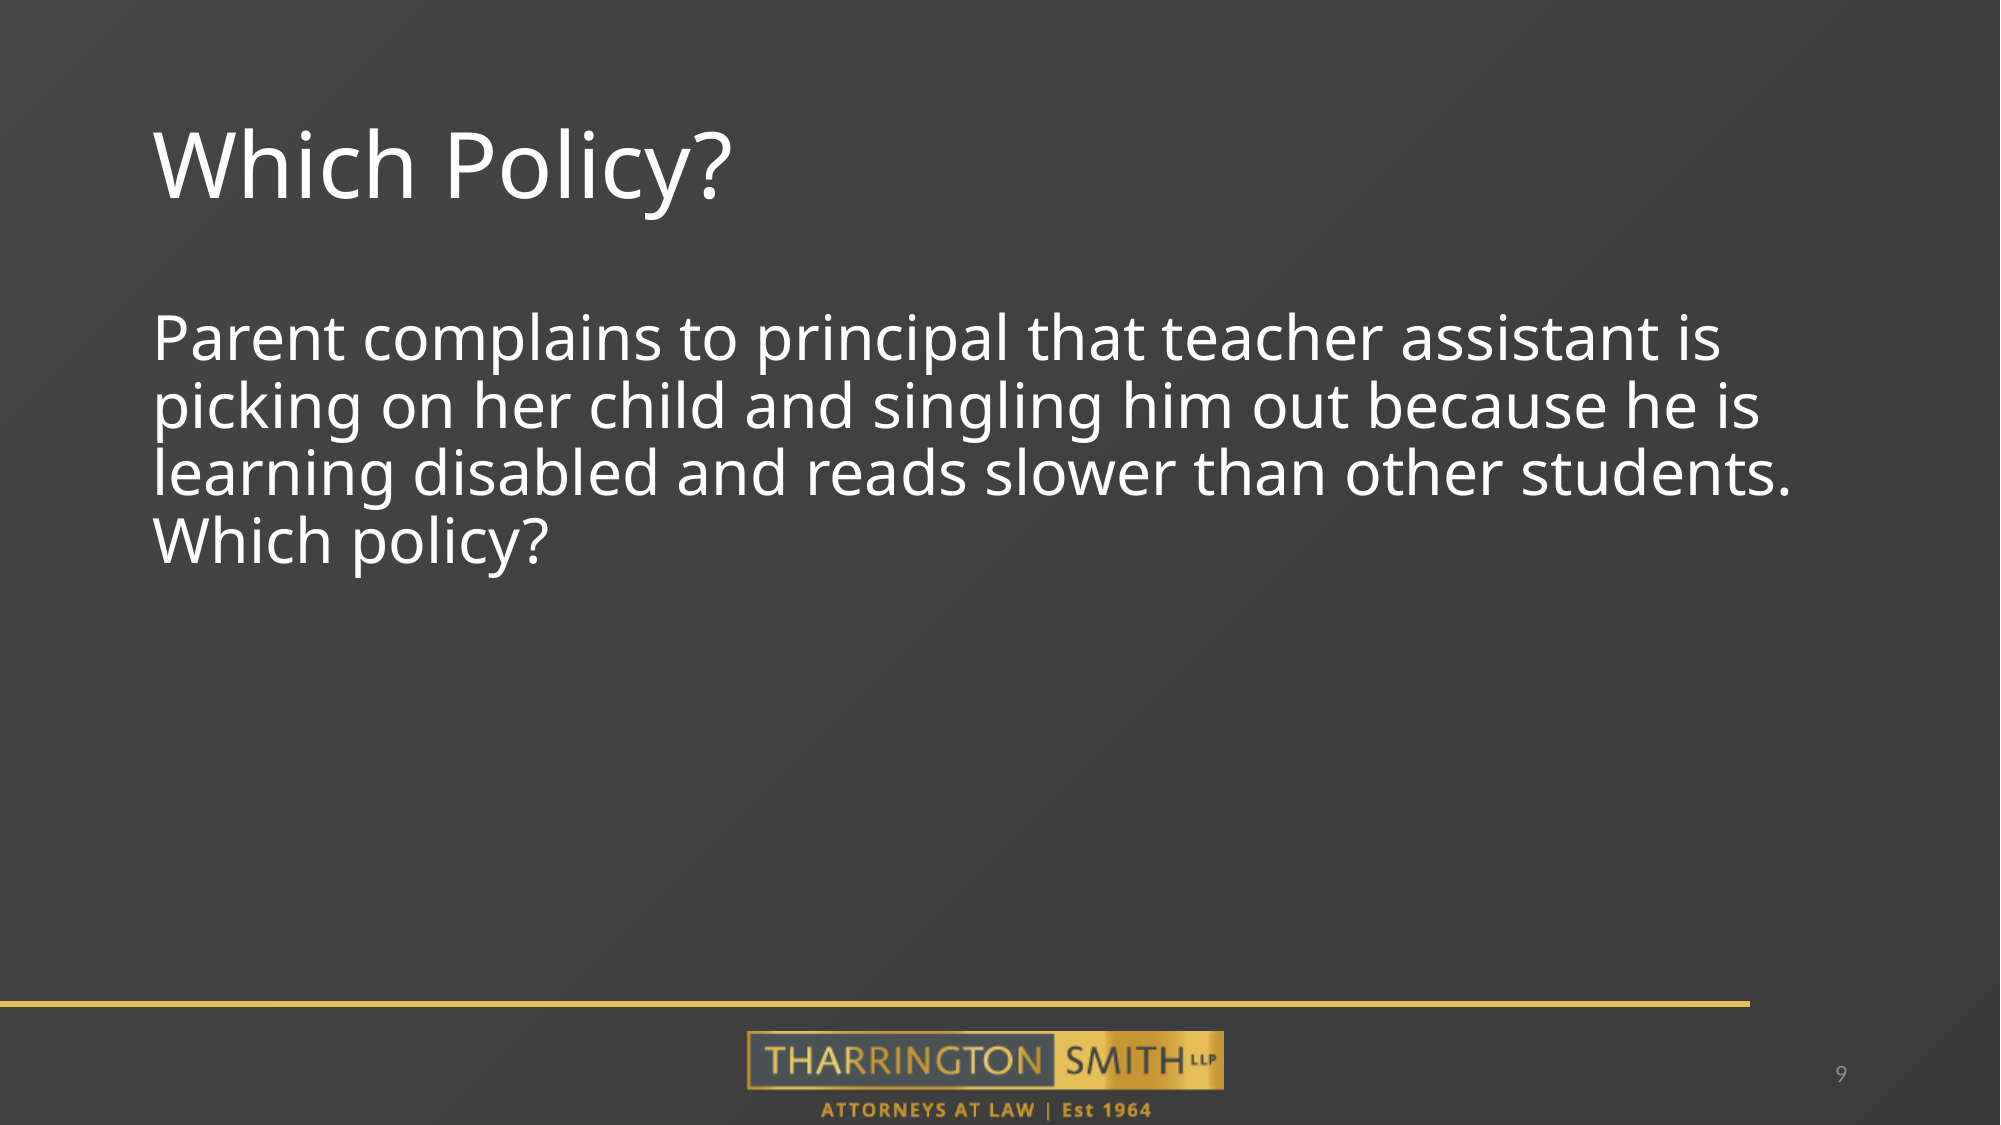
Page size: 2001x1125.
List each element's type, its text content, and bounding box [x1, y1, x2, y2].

picture [745, 1031, 1224, 1042]
list Parent complains to principal that teacher assistant is picking on her child and singling him out because he is learning disabled and reads slower than other students. Which policy? [137, 299, 1863, 1014]
title Which Policy? [137, 59, 1863, 278]
slide_number 9 [1412, 1042, 1863, 1103]
picture [745, 1103, 1224, 1125]
footer [662, 1042, 1338, 1103]
